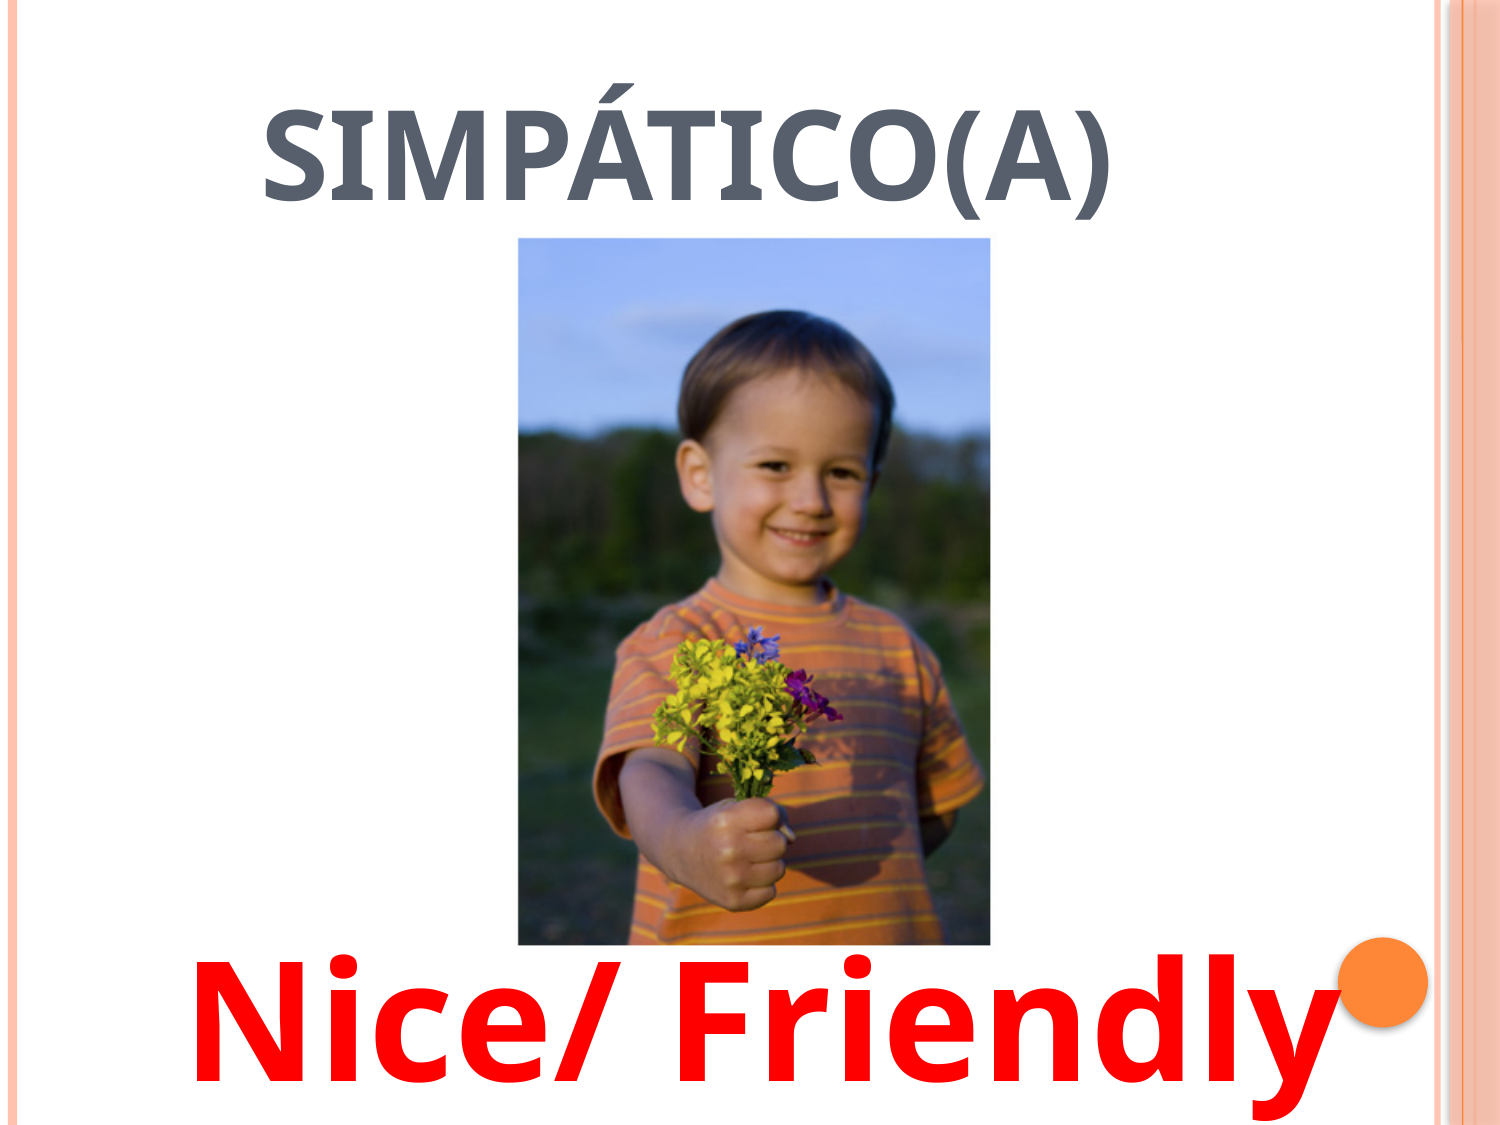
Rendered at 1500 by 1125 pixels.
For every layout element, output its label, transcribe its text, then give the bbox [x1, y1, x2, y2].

title Simpático(a) [75, 45, 1300, 233]
picture [511, 232, 997, 952]
text_box Nice/ Friendly [167, 907, 1358, 1123]
